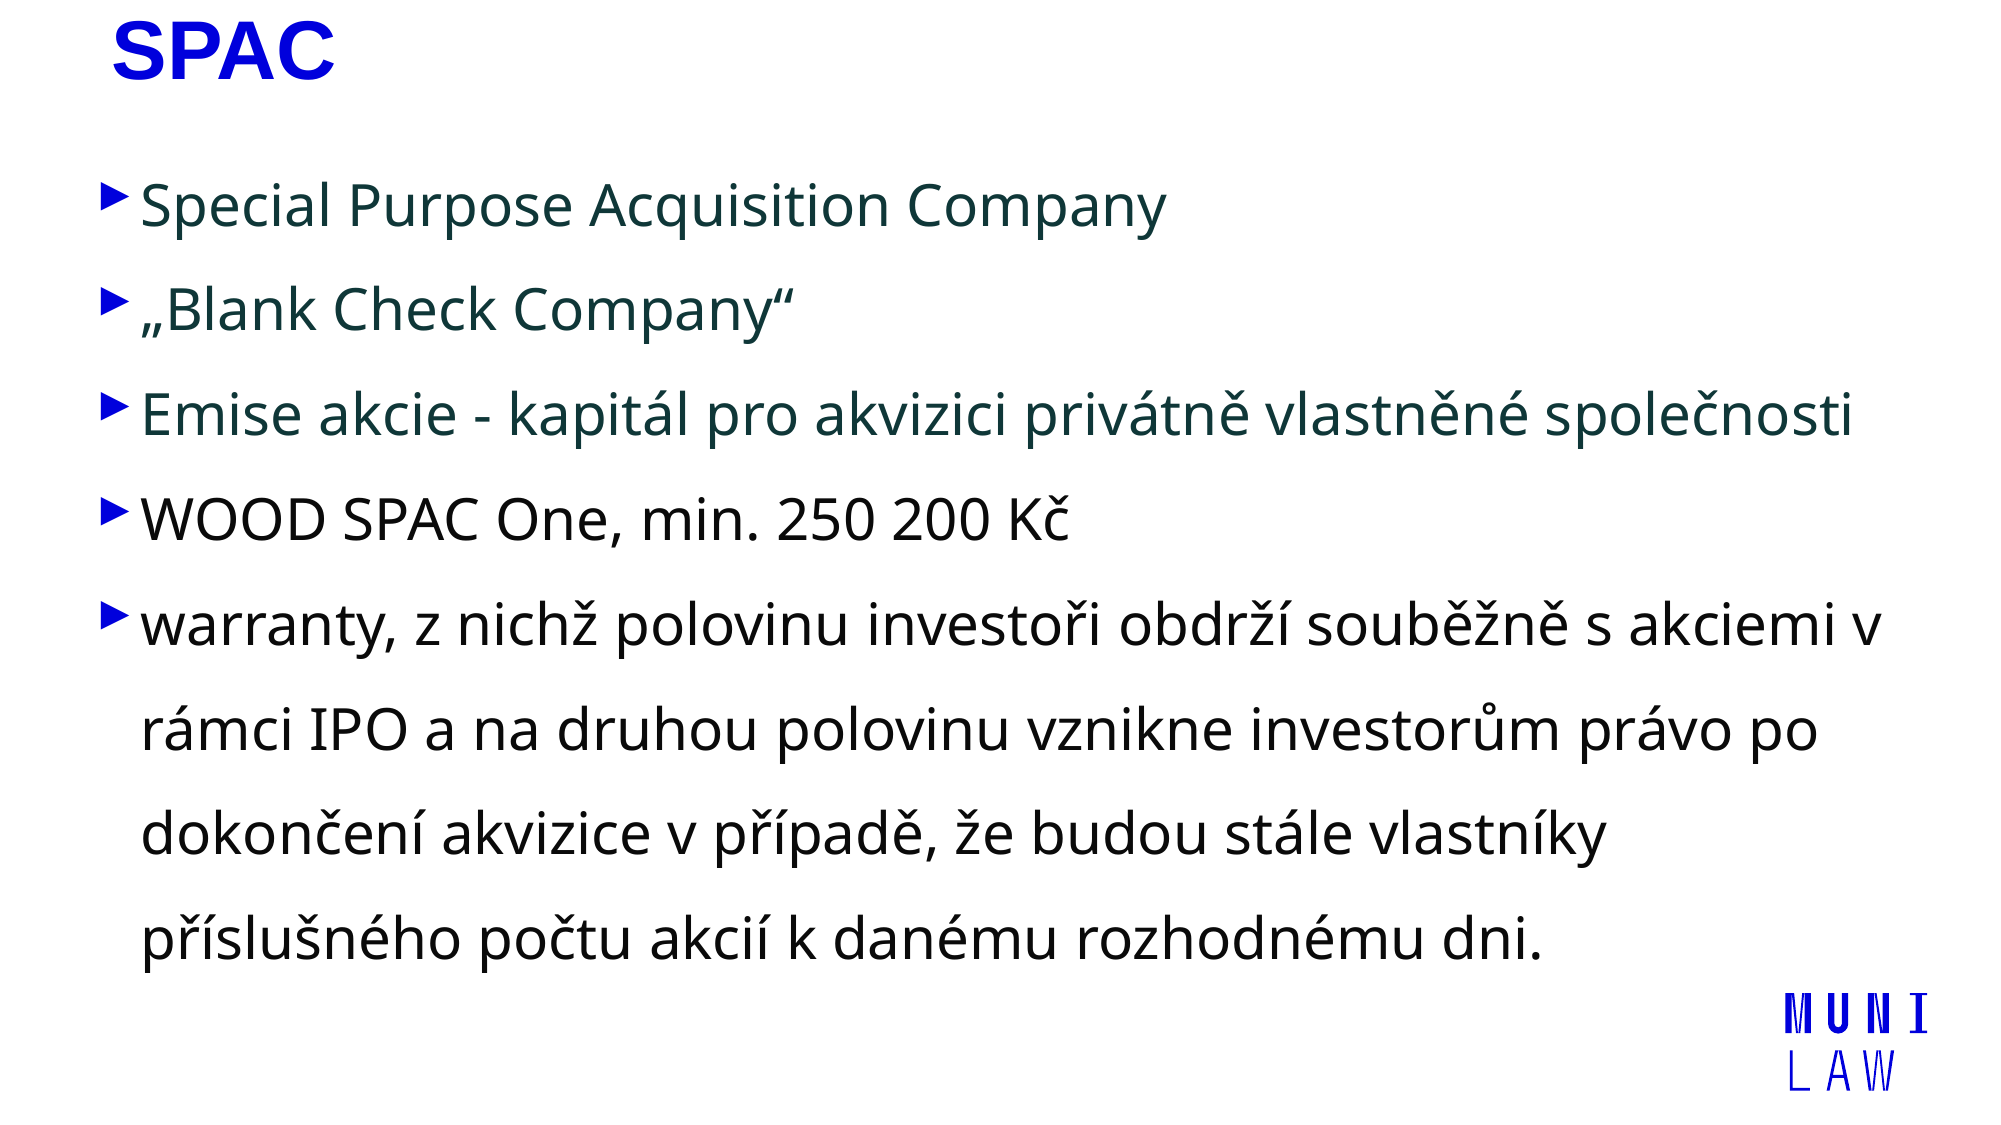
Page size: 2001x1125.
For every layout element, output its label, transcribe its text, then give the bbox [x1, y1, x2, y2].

list Special Purpose Acquisition Company „Blank Check Company“ Emise akcie - kapitál pro akvizici privátně vlastněné společnosti WOOD SPAC One, min. 250 200 Kč warranty, z nichž polovinu investoři obdrží souběžně s akciemi v rámci IPO a na druhou polovinu vznikne investorům právo po dokončení akvizice v případě, že budou stále vlastníky příslušného počtu akcií k danému rozhodnému dni. [95, 132, 1889, 1125]
title SPAC [111, 13, 1675, 132]
